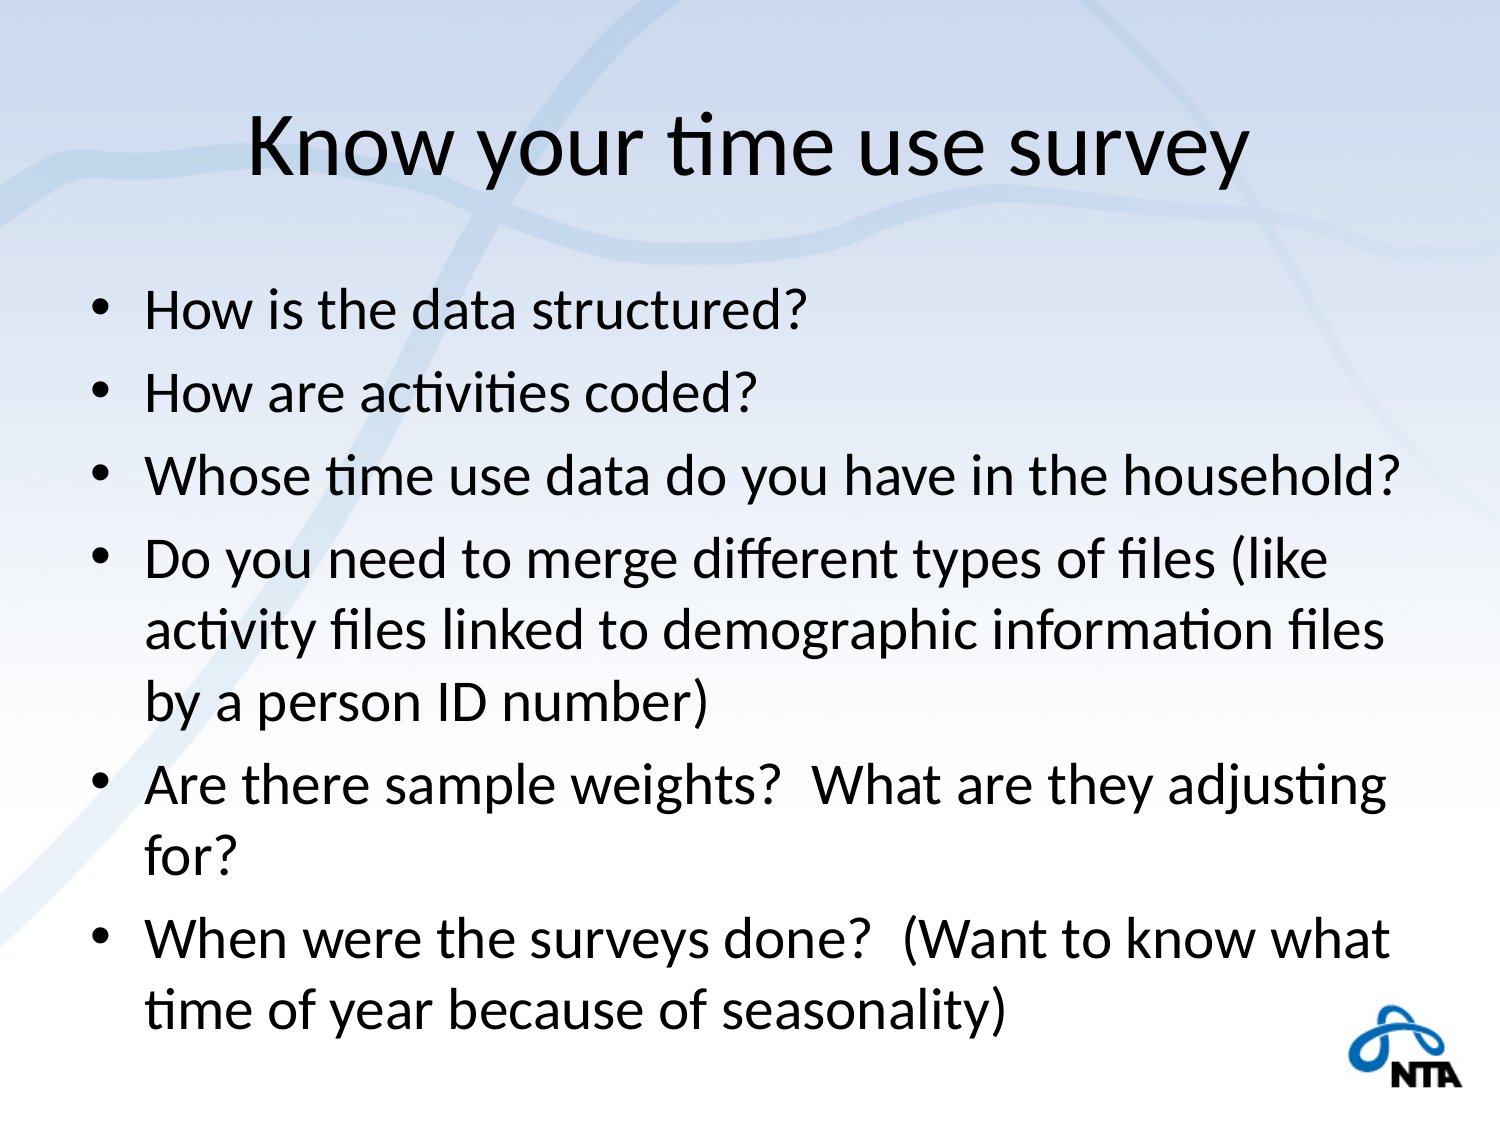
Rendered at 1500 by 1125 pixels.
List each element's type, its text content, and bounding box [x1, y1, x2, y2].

title Know your time use survey [74, 44, 1426, 233]
picture [0, 0, 1500, 1125]
list How is the data structured? How are activities coded? Whose time use data do you have in the household? Do you need to merge different types of files (like activity files linked to demographic information files by a person ID number) Are there sample weights? What are they adjusting for? When were the surveys done? (Want to know what time of year because of seasonality) [74, 262, 1426, 1083]
